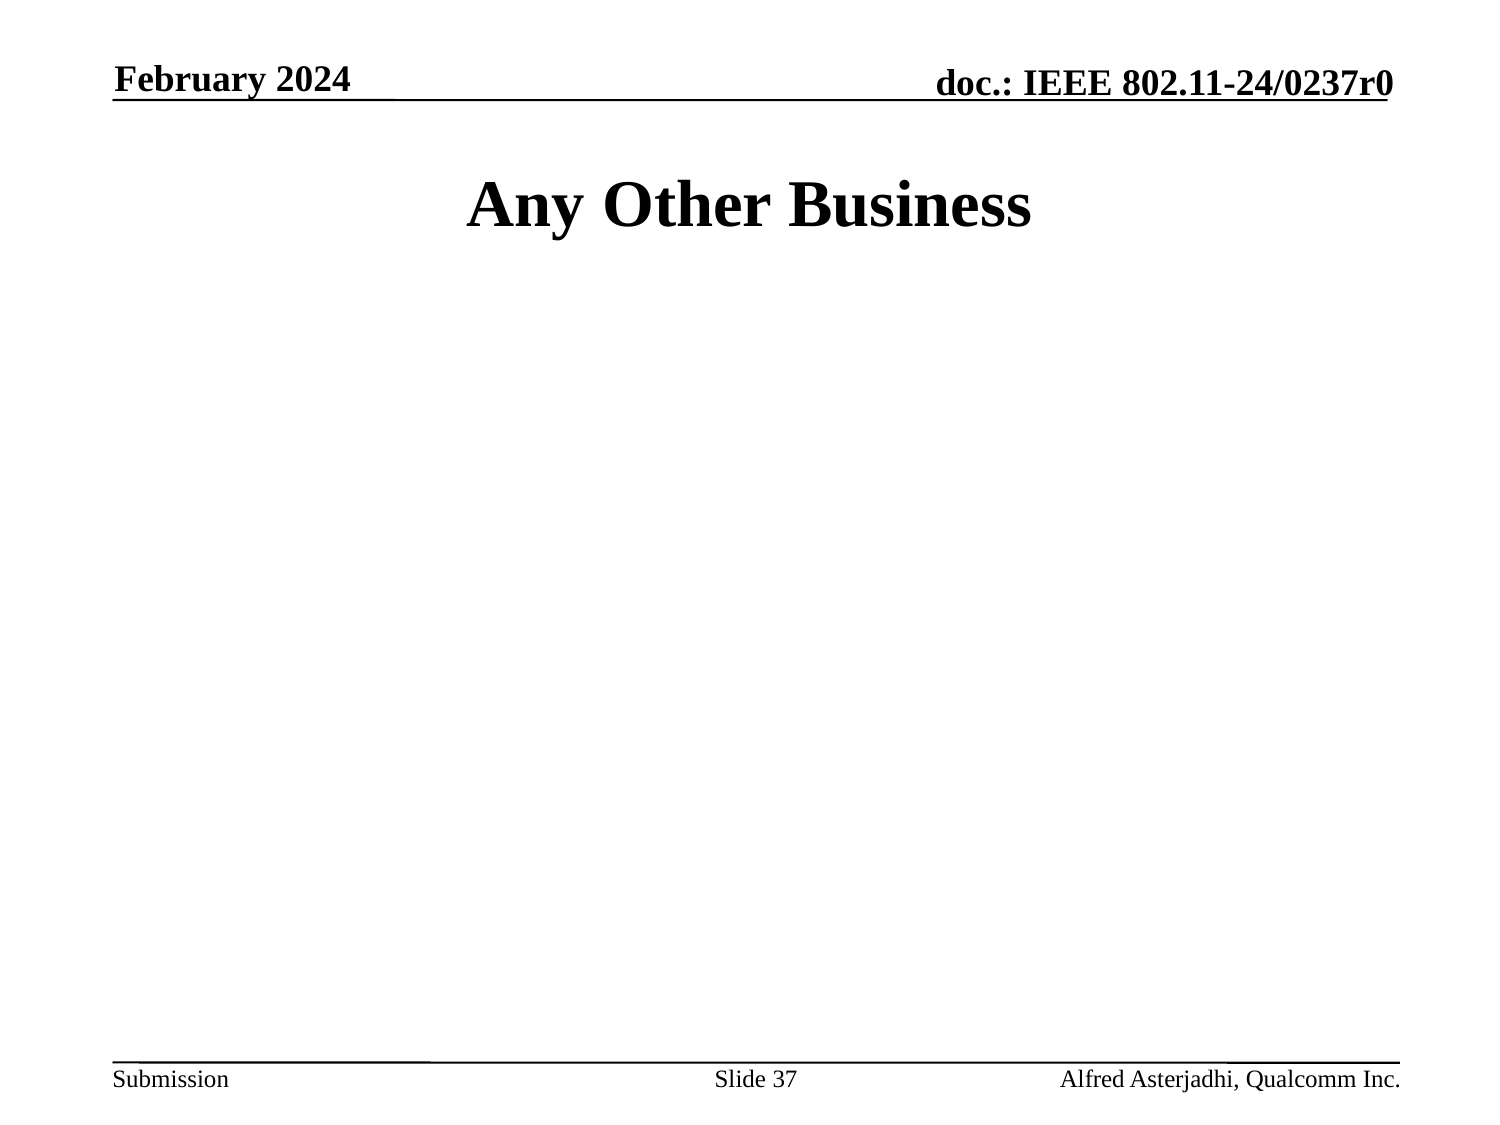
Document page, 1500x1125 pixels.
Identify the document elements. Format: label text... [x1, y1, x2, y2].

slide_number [114, 54, 423, 100]
footer Alfred Asterjadhi, Qualcomm Inc. [878, 1061, 1402, 1093]
slide_number Slide 37 [712, 1061, 800, 1123]
title Any Other Business [112, 112, 1388, 288]
